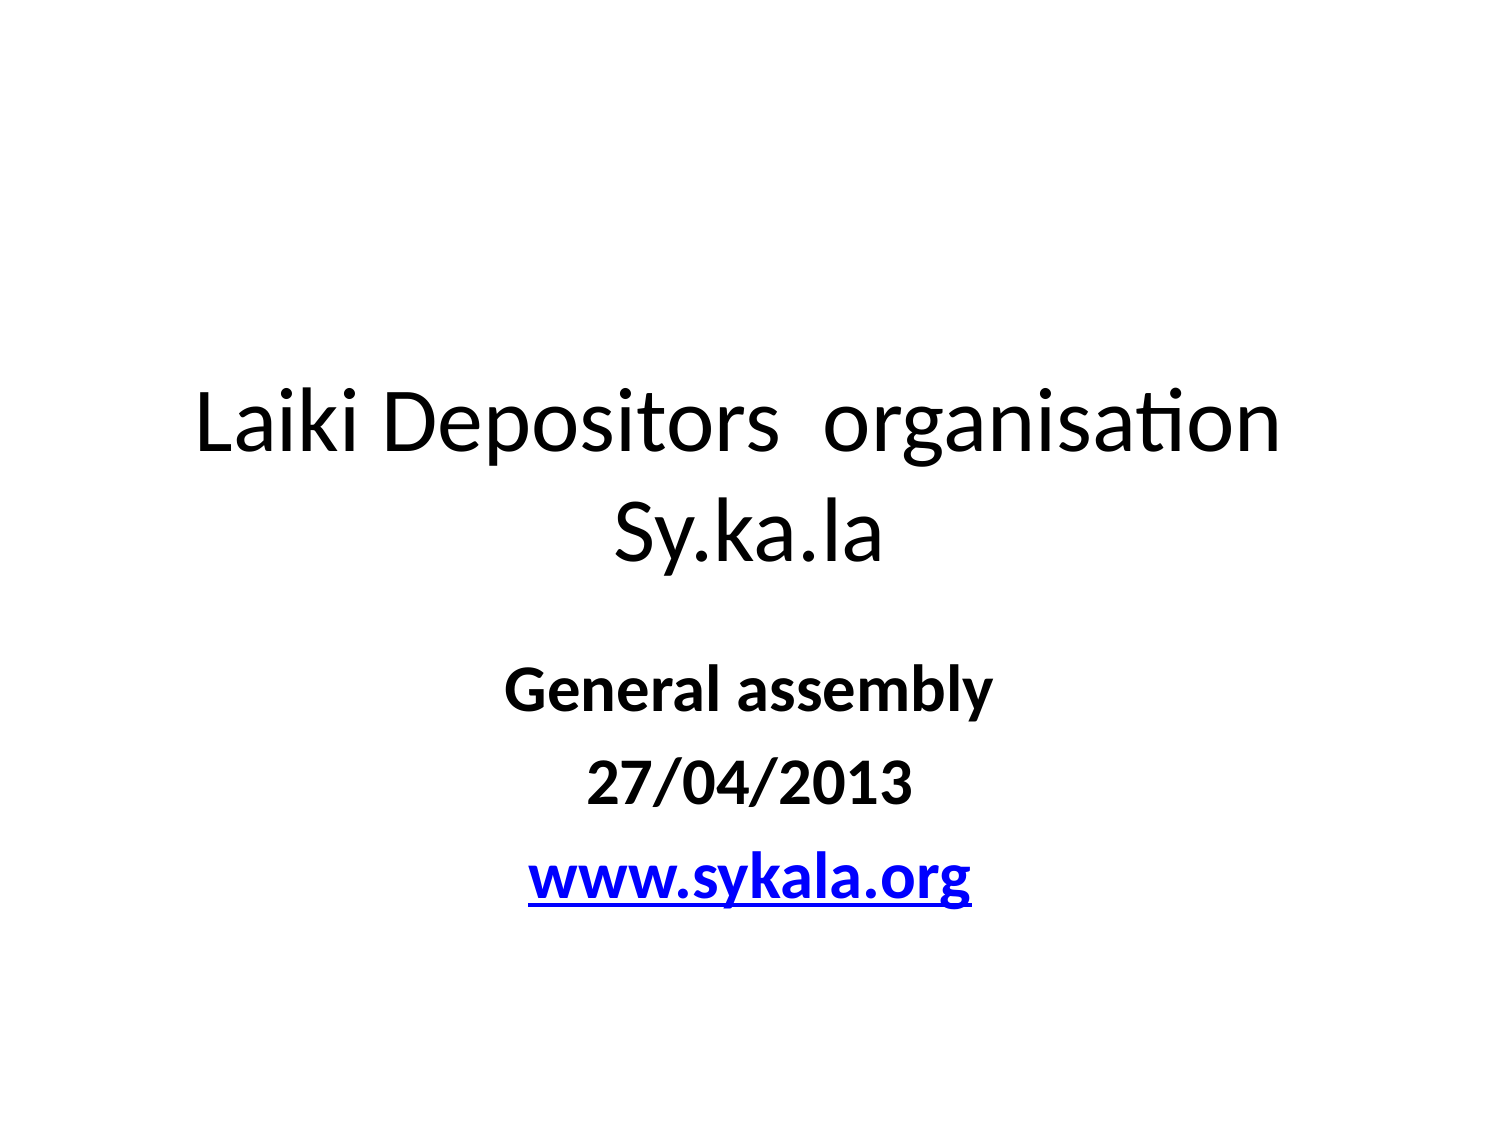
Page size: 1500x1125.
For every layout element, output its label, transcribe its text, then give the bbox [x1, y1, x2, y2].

subtitle General assembly 27/04/2013 www.sykala.org [225, 637, 1275, 925]
title Laiki Depositors organisation Sy.ka.la [112, 349, 1388, 591]
